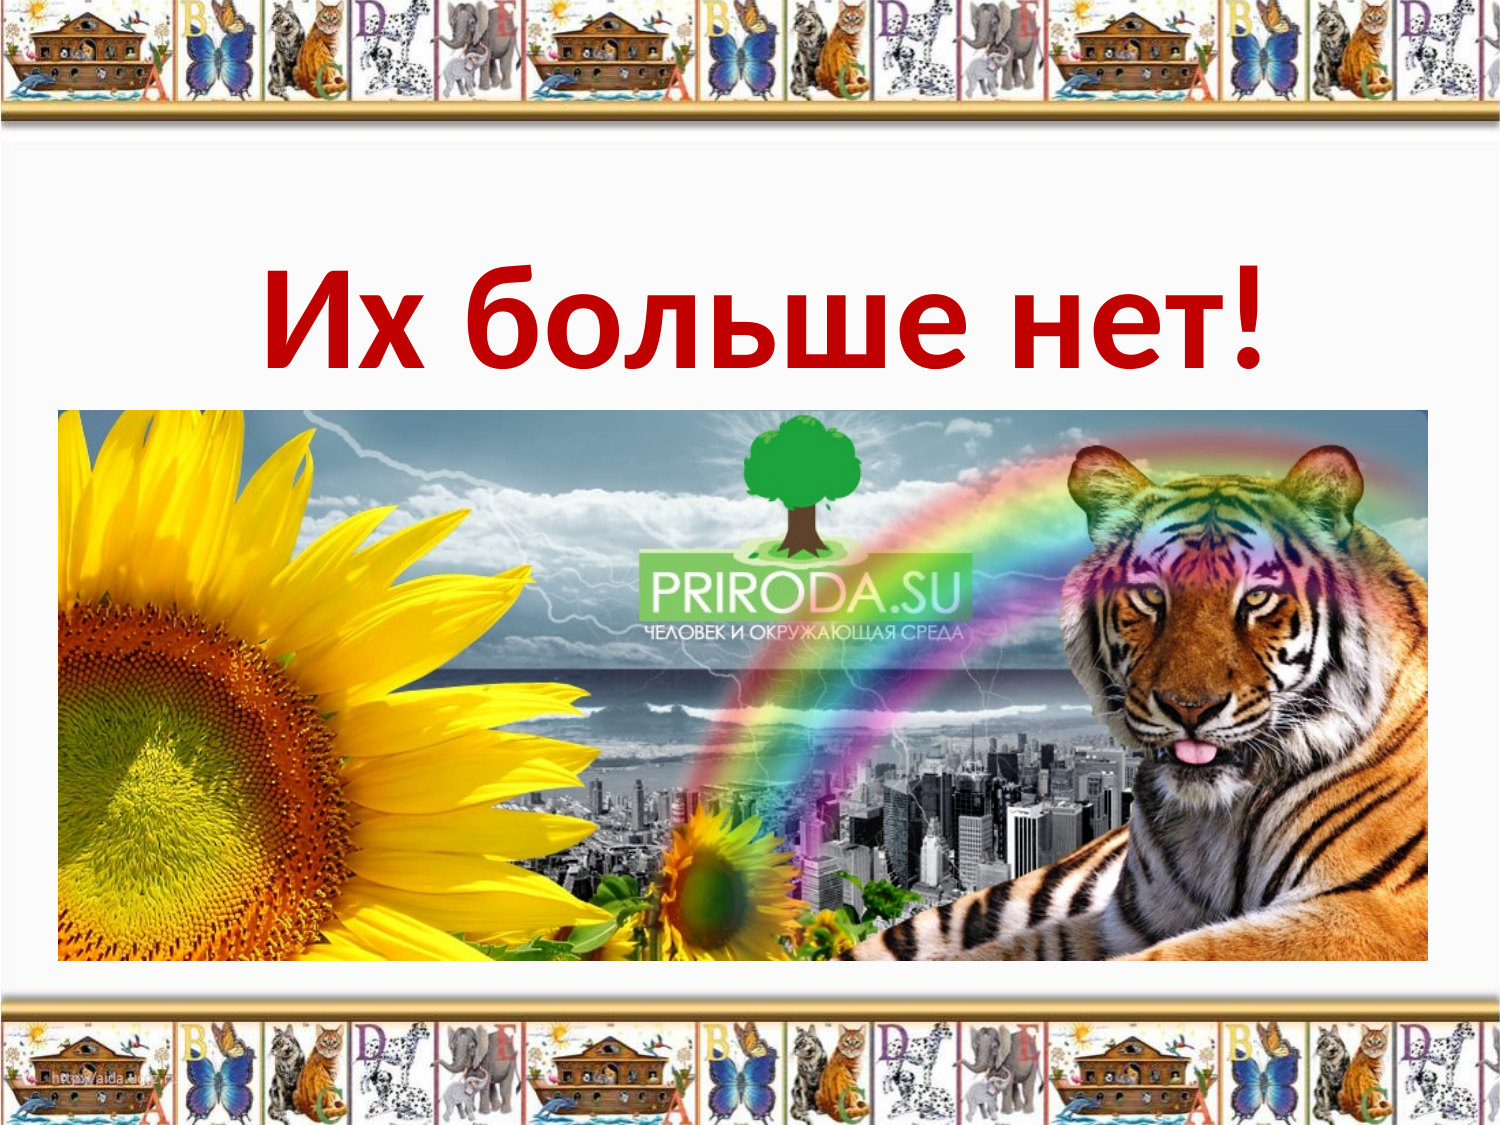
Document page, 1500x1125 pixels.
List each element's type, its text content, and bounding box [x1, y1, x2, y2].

picture [0, 0, 1500, 1125]
text_box Их больше нет! [234, 210, 1301, 406]
